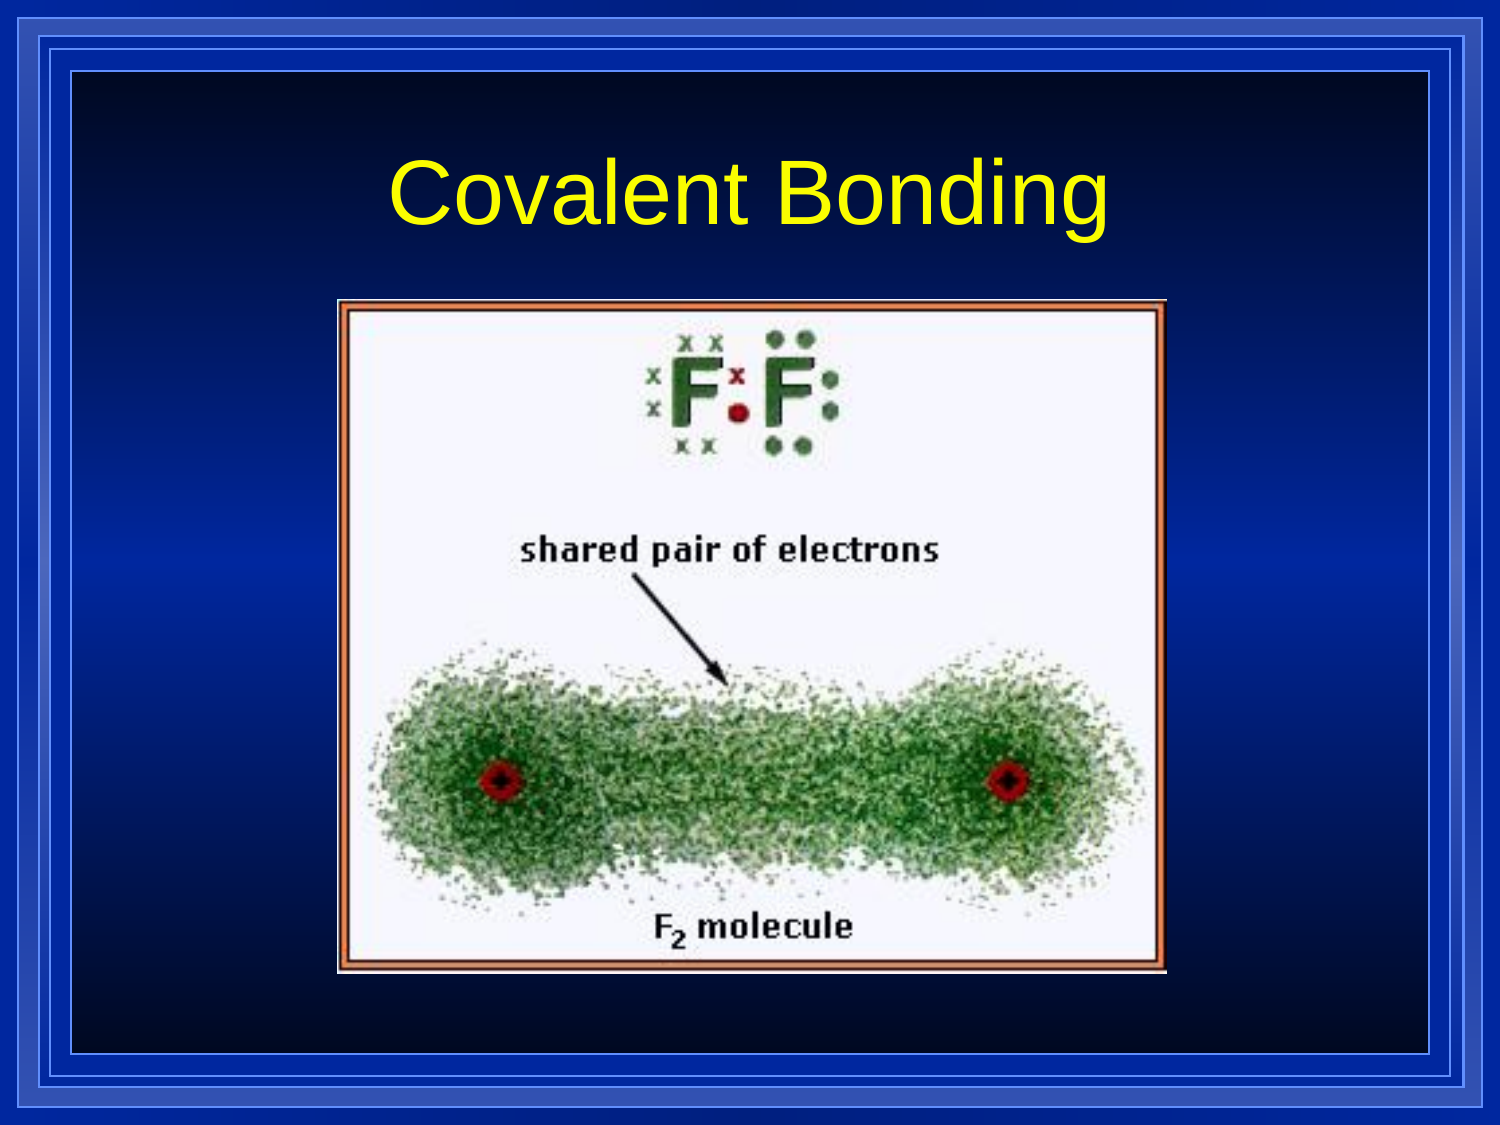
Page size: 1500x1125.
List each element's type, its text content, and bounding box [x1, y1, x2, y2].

text_box Covalent Bonding [112, 125, 1388, 250]
picture [337, 299, 1167, 974]
